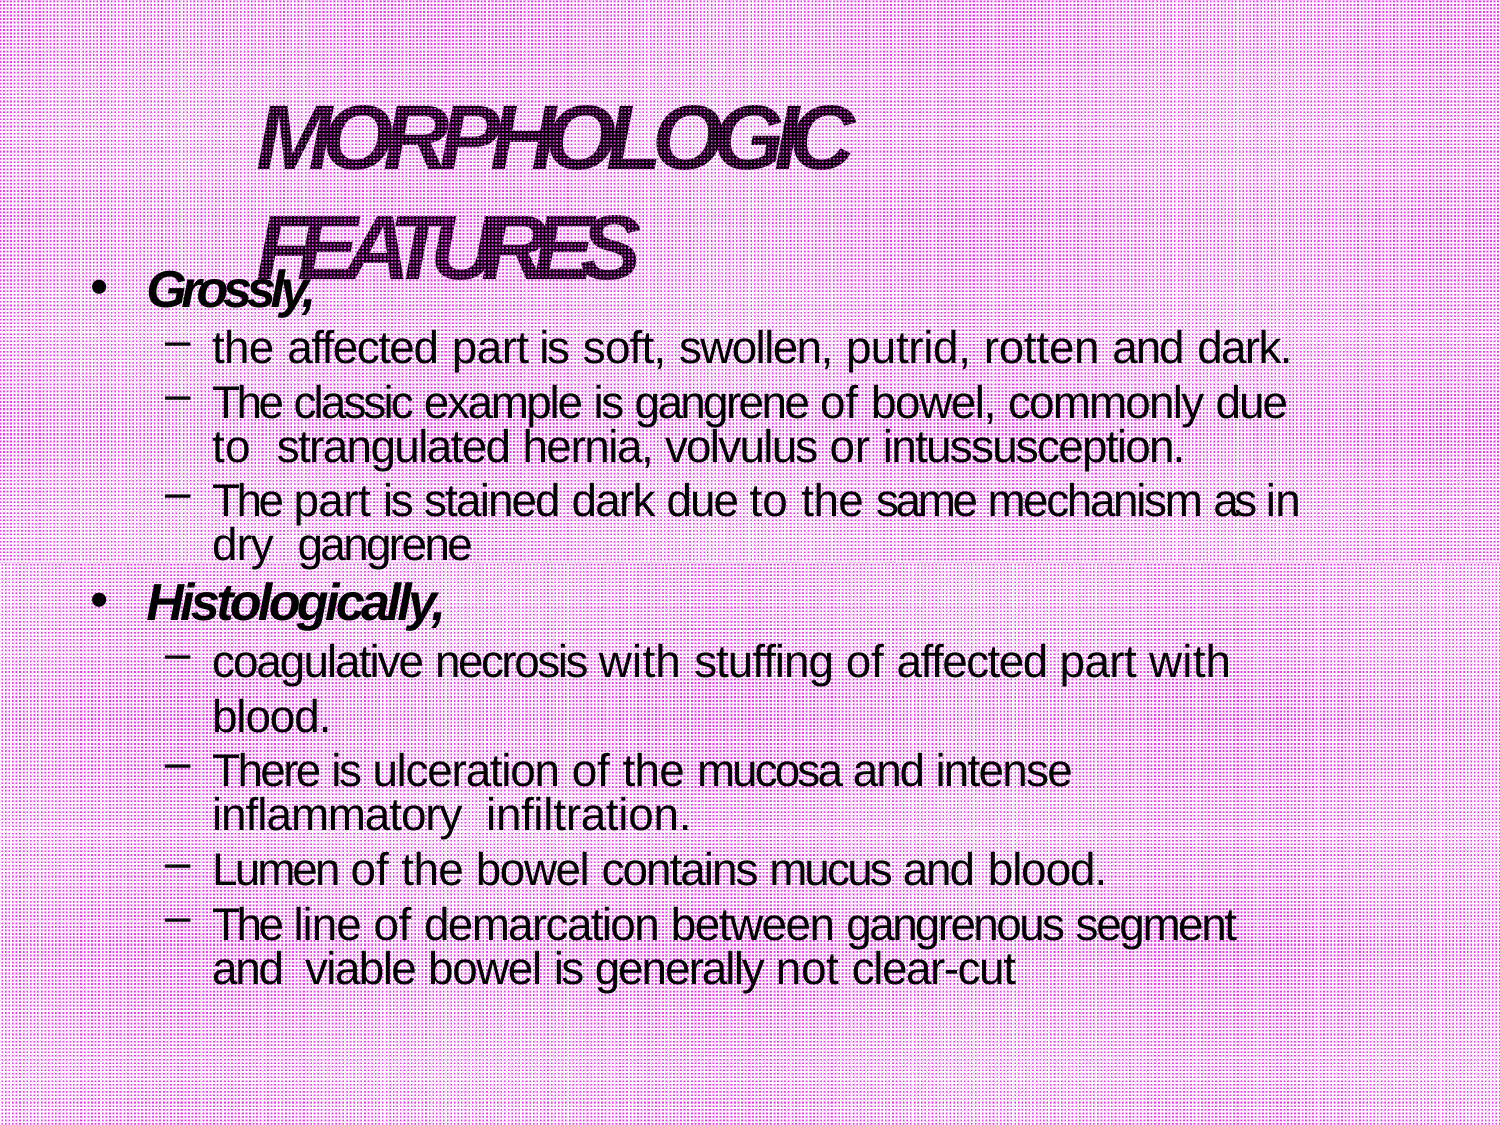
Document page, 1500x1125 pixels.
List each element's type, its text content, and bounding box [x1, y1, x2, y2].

text_box Grossly, the affected part is soft, swollen, putrid, rotten and dark. The classic example is gangrene of bowel, commonly due to strangulated hernia, volvulus or intussusception. The part is stained dark due to the same mechanism as in dry gangrene Histologically, coagulative necrosis with stuffing of affected part with blood. There is ulceration of the mucosa and intense inflammatory infiltration. Lumen of the bowel contains mucus and blood. The line of demarcation between gangrenous segment and viable bowel is generally not clear-cut [87, 253, 1353, 994]
text_box [0, 0, 1500, 1125]
